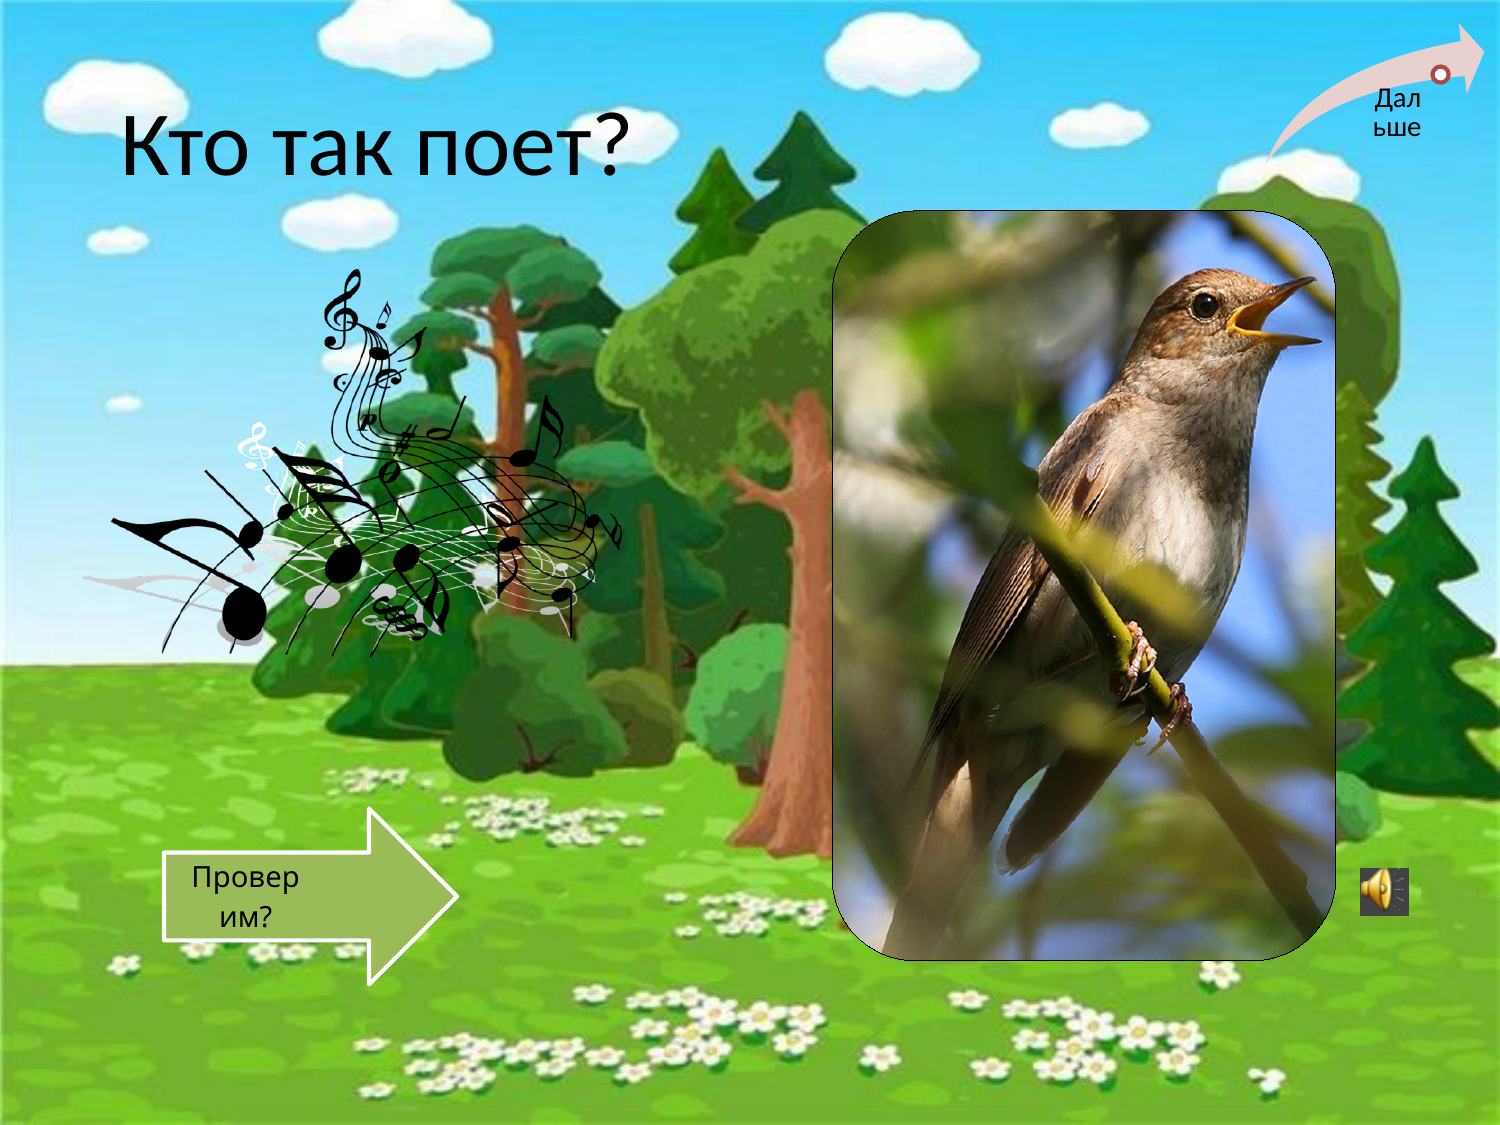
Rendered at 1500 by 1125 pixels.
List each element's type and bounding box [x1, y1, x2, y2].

text_box [1265, 23, 1485, 165]
picture [0, 0, 1500, 1125]
text_box [163, 808, 458, 985]
